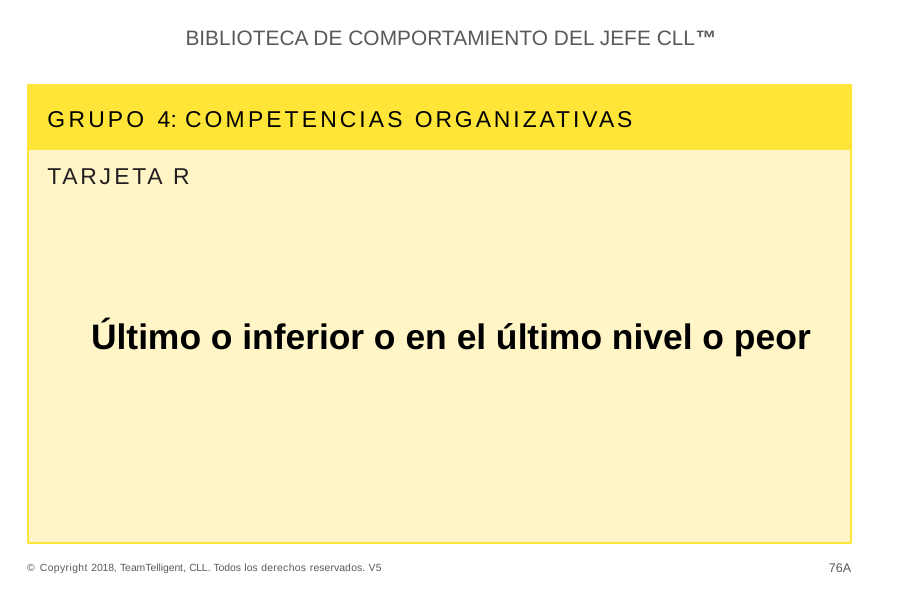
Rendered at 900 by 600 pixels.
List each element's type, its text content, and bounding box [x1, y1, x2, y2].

text_box © Copyright 2018, TeamTelligent, CLL. Todos los derechos reservados. V5 [24, 560, 388, 574]
text_box TARJETA R [45, 161, 207, 190]
text_box GRUPO 4: COMPETENCIAS ORGANIZATIVAS [45, 107, 806, 132]
text_box [28, 150, 852, 543]
text_box [27, 84, 853, 150]
text_box 76A [826, 560, 855, 576]
text_box Último o inferior o en el último nivel o peor [84, 313, 816, 357]
text_box BIBLIOTECA DE COMPORTAMIENTO DEL JEFE CLL™ [0, 22, 900, 50]
